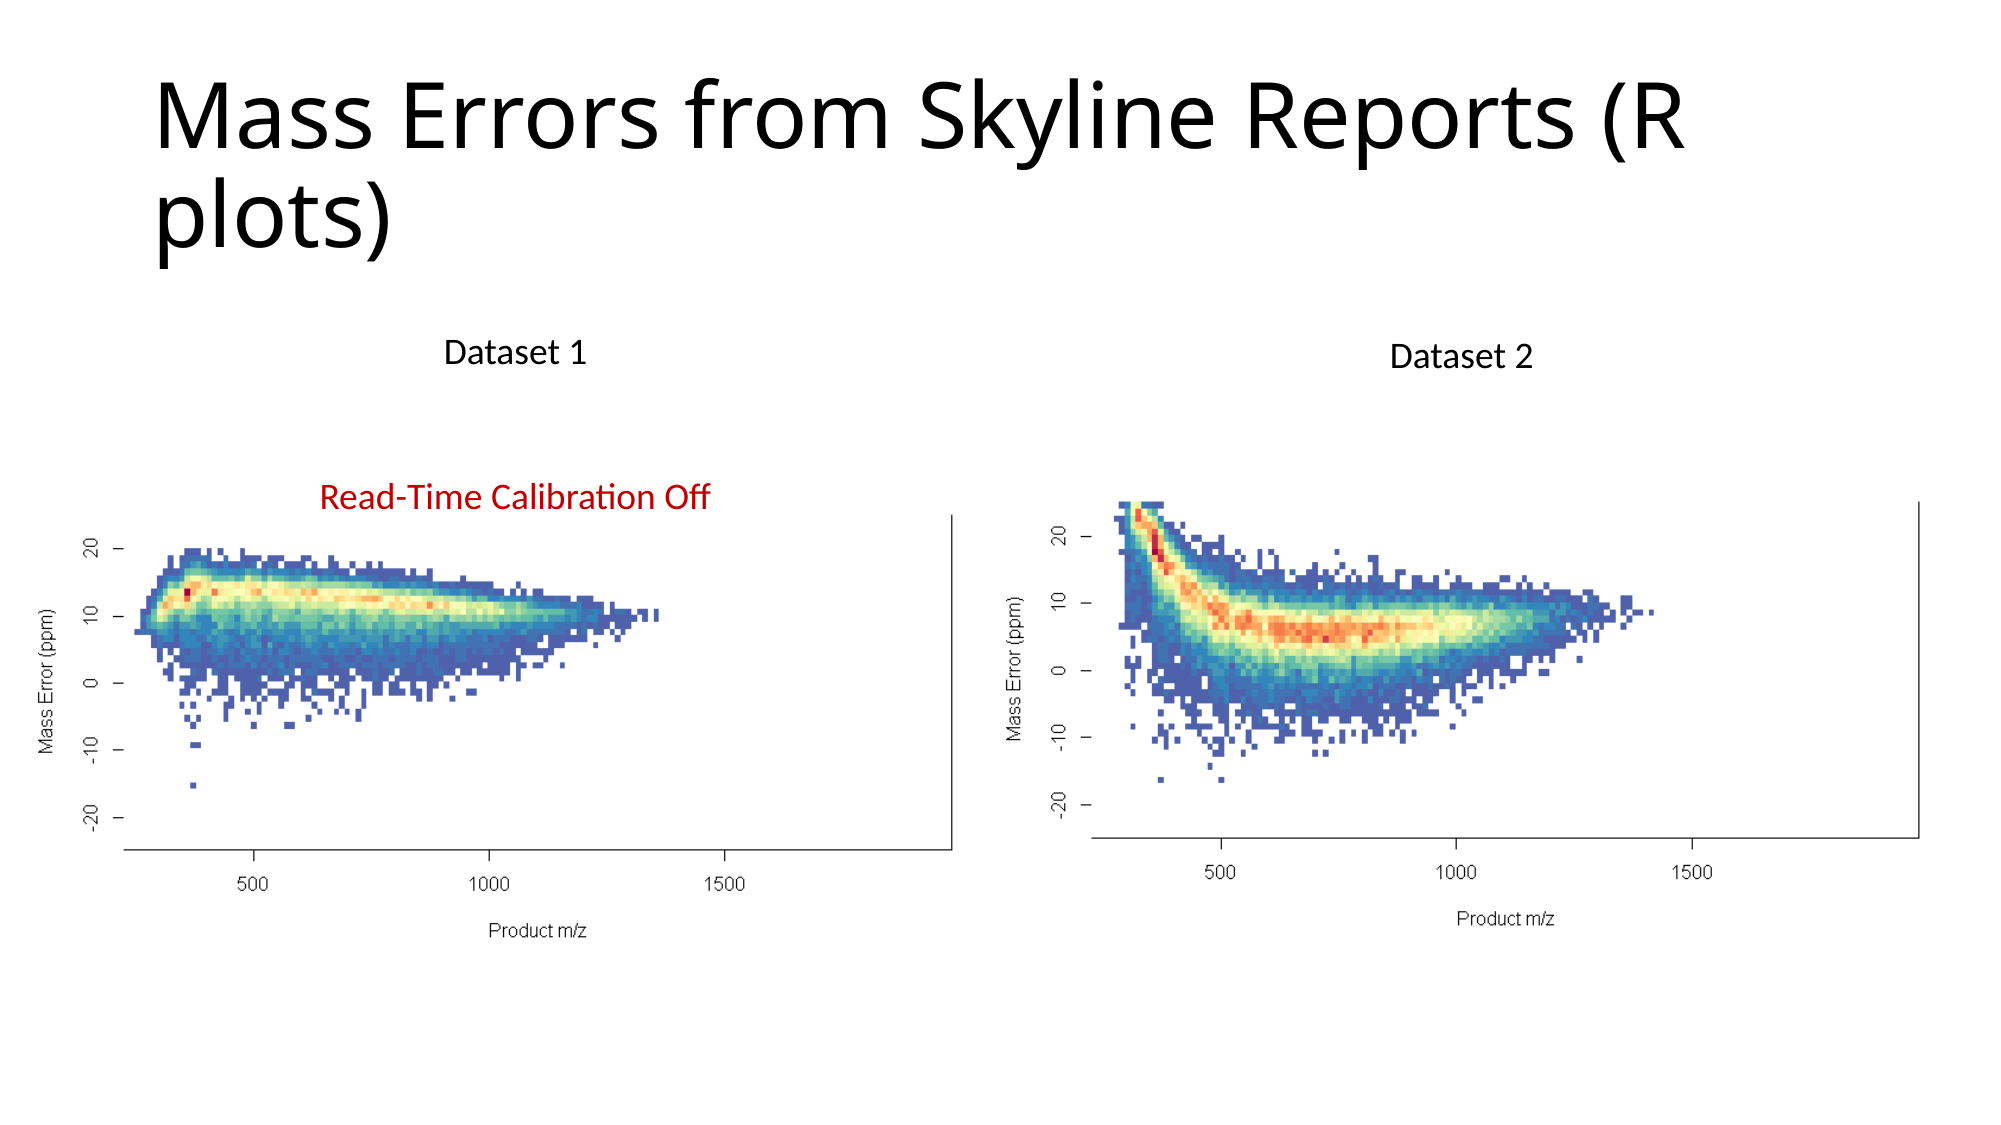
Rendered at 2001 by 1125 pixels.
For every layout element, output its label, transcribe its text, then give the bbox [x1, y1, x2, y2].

title Mass Errors from Skyline Reports (R plots) [137, 59, 1863, 278]
picture [31, 409, 1967, 966]
text_box Dataset 1 [307, 319, 725, 380]
text_box Dataset 2 [1253, 323, 1671, 384]
